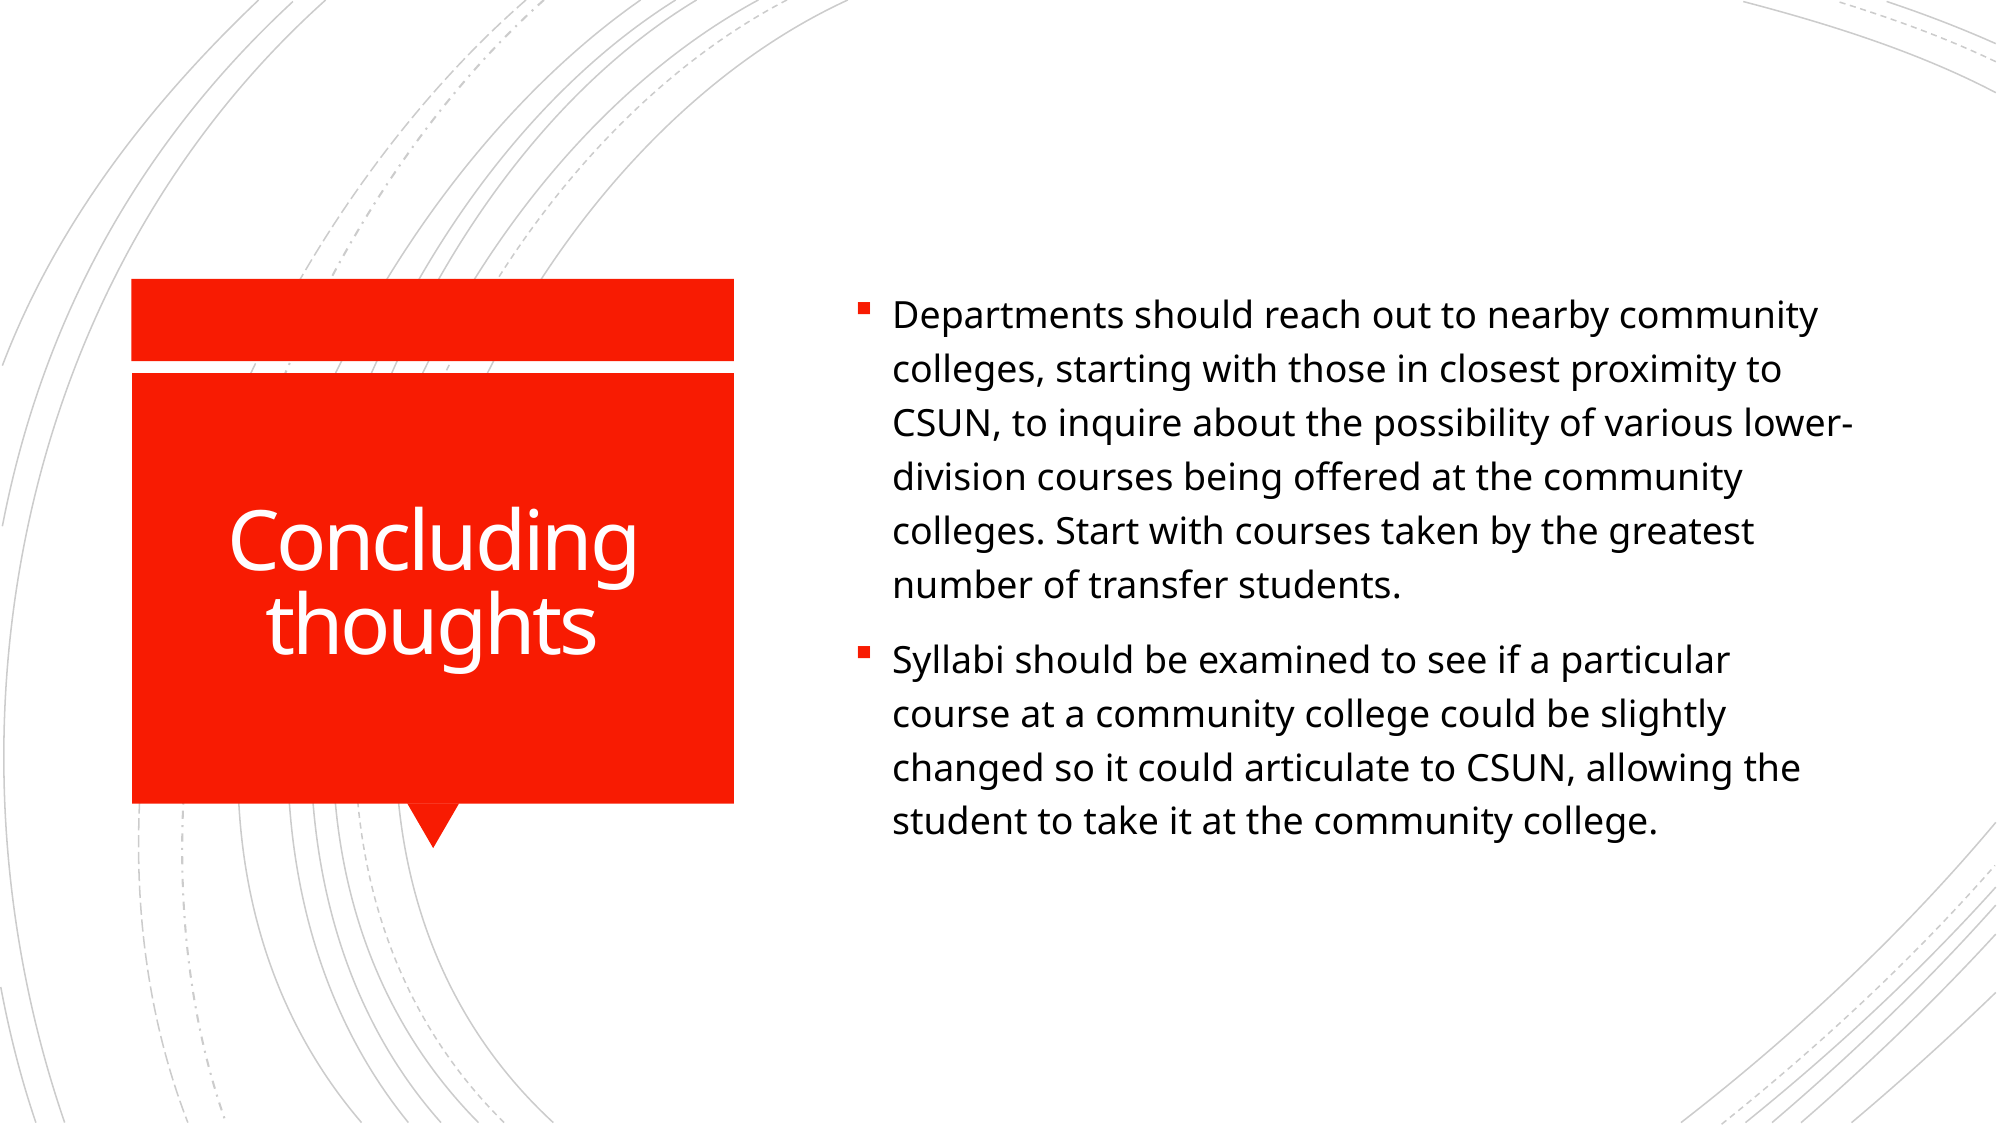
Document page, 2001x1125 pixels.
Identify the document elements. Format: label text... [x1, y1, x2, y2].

title Concluding thoughts [145, 385, 720, 789]
list Departments should reach out to nearby community colleges, starting with those in closest proximity to CSUN, to inquire about the possibility of various lower-division courses being offered at the community colleges. Start with courses taken by the greatest number of transfer students. Syllabi should be examined to see if a particular course at a community college could be slightly changed so it could articulate to CSUN, allowing the student to take it at the community college. [839, 131, 1871, 993]
